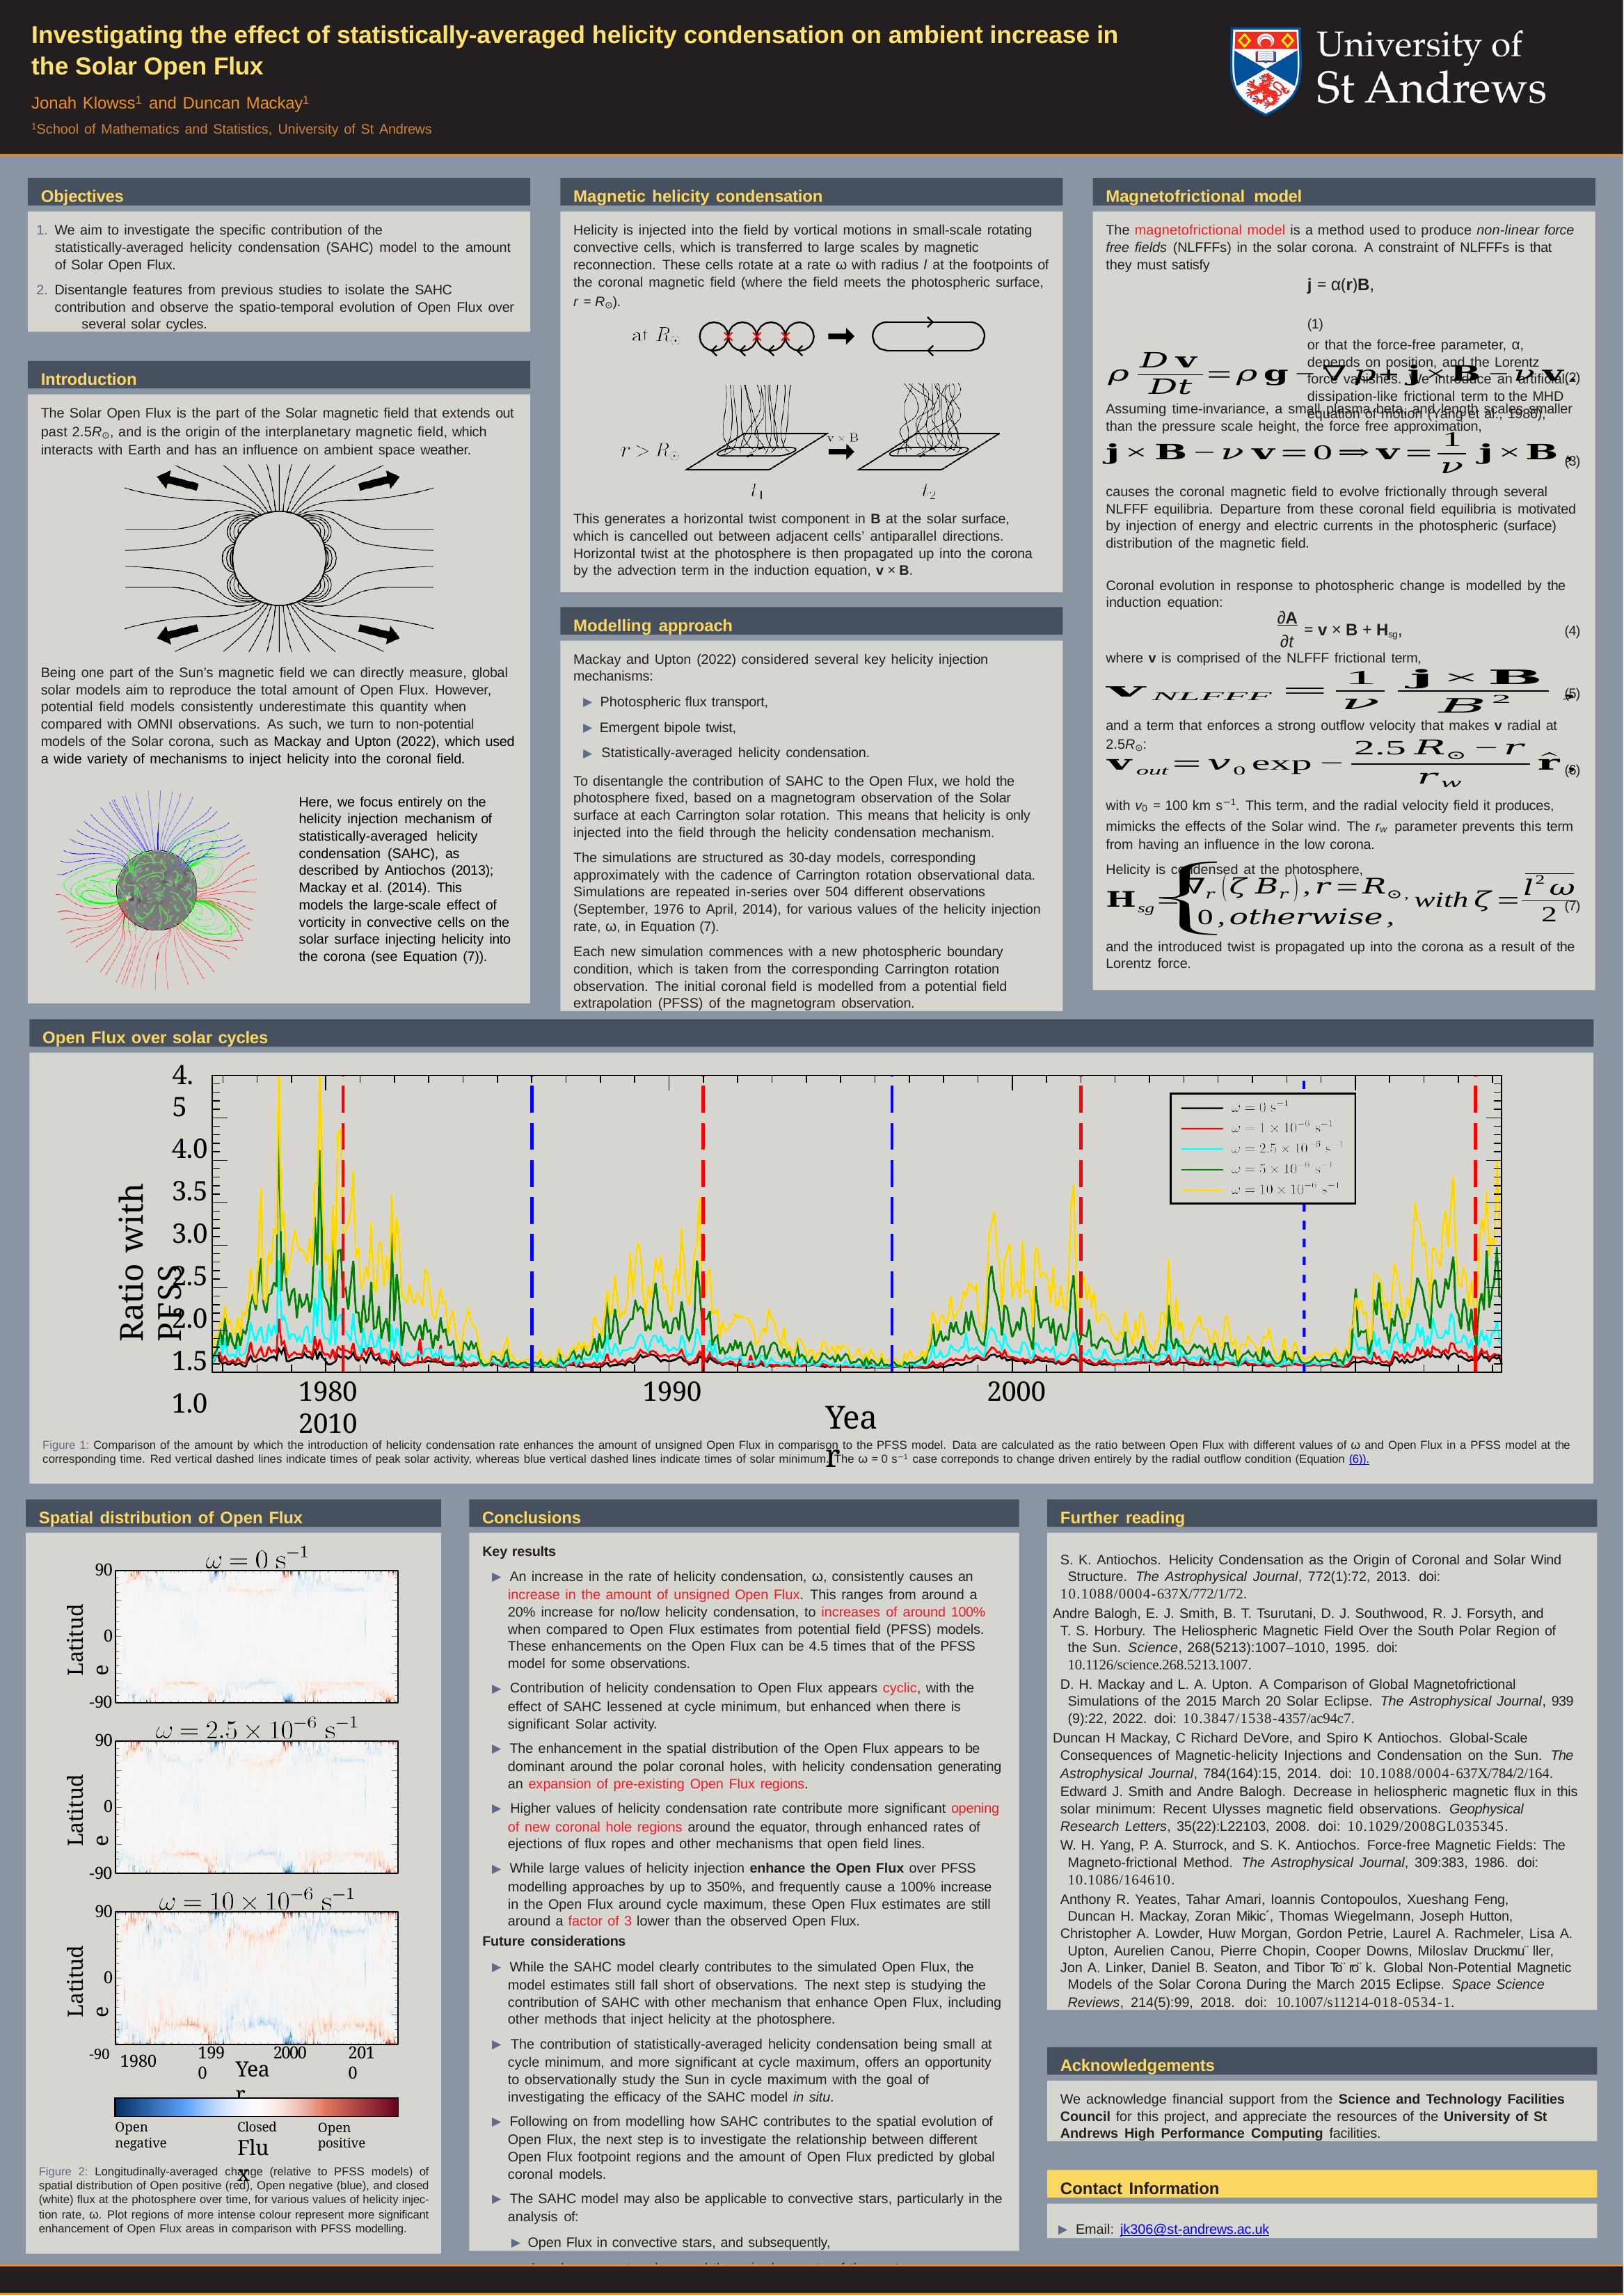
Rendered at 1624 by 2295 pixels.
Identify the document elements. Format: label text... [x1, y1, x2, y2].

text_box Assuming time-invariance, a small plasma beta, and length scales smaller than the pressure scale height, the force free approximation, [1106, 397, 1577, 434]
text_box We acknowledge financial support from the Science and Technology Facilities Council for this project, and appreciate the resources of the University of St Andrews High Performance Computing facilities. [1047, 2080, 1598, 2141]
text_box The magnetofrictional model is a method used to produce non-linear force free fields (NLFFFs) in the solar corona. A constraint of NLFFFs is that they must satisfy j = α(r)B, (1) or that the force-free parameter, α, depends on position, and the Lorentz force vanishes. We introduce an artificial, dissipation-like frictional term to the MHD equation of motion (Yang et al., 1986), [1106, 219, 1584, 422]
text_box Ratio with PFSS [111, 1100, 157, 1344]
text_box [560, 211, 1063, 592]
text_box Coronal evolution in response to photospheric change is modelled by the induction equation: [1106, 574, 1570, 610]
text_box S. K. Antiochos. Helicity Condensation as the Origin of Coronal and Solar Wind Structure. The Astrophysical Journal, 772(1):72, 2013. doi: 10.1088/0004-637X/772/1/72. Andre Balogh, E. J. Smith, B. T. Tsurutani, D. J. Southwood, R. J. Forsyth, and T. S. Horbury. The Heliospheric Magnetic Field Over the South Polar Region of the Sun. Science, 268(5213):1007–1010, 1995. doi: 10.1126/science.268.5213.1007. D. H. Mackay and L. A. Upton. A Comparison of Global Magnetofrictional Simulations of the 2015 March 20 Solar Eclipse. The Astrophysical Journal, 939 (9):22, 2022. doi: 10.3847/1538-4357/ac94c7. Duncan H Mackay, C Richard DeVore, and Spiro K Antiochos. Global-Scale Consequences of Magnetic-helicity Injections and Condensation on the Sun. The Astrophysical Journal, 784(164):15, 2014. doi: 10.1088/0004-637X/784/2/164. Edward J. Smith and Andre Balogh. Decrease in heliospheric magnetic flux in this solar minimum: Recent Ulysses magnetic field observations. Geophysical Research Letters, 35(22):L22103, 2008. doi: 10.1029/2008GL035345. W. H. Yang, P. A. Sturrock, and S. K. Antiochos. Force-free Magnetic Fields: The Magneto-frictional Method. The Astrophysical Journal, 309:383, 1986. doi: 10.1086/164610. Anthony R. Yeates, Tahar Amari, Ioannis Contopoulos, Xueshang Feng, Duncan H. Mackay, Zoran Mikic´, Thomas Wiegelmann, Joseph Hutton, Christopher A. Lowder, Huw Morgan, Gordon Petrie, Laurel A. Rachmeler, Lisa A. Upton, Aurelien Canou, Pierre Chopin, Cooper Downs, Miloslav Druckmu¨ ller, Jon A. Linker, Daniel B. Seaton, and Tibor To¨ ro¨ k. Global Non-Potential Magnetic Models of the Solar Corona During the March 2015 Eclipse. Space Science Reviews, 214(5):99, 2018. doi: 10.1007/s11214-018-0534-1. [1047, 1532, 1598, 2010]
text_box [0, 2264, 1623, 2295]
text_box Contact Information [1047, 2170, 1598, 2198]
text_box (3) [1564, 450, 1584, 469]
text_box where v is comprised of the NLFFF frictional term, [1106, 647, 1426, 666]
text_box We aim to investigate the specific contribution of the statistically-averaged helicity condensation (SAHC) model to the amount of Solar Open Flux. Disentangle features from previous studies to isolate the SAHC contribution and observe the spatio-temporal evolution of Open Flux over several solar cycles. [27, 211, 531, 332]
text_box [55, 463, 434, 991]
text_box 1980 1990 2000 2010 [296, 1382, 1384, 1434]
text_box (5) [1564, 683, 1584, 701]
text_box Magnetic helicity condensation [560, 177, 1063, 206]
text_box Acknowledgements [1047, 2047, 1598, 2075]
text_box Being one part of the Sun’s magnetic field we can directly measure, global solar models aim to reproduce the total amount of Open Flux. However, potential field models consistently underestimate this quantity when compared with OMNI observations. As such, we turn to non-potential models of the Solar corona, such as Mackay and Upton (2022), which used a wide variety of mechanisms to inject helicity into the coronal field. Here, we focus entirely on the helicity injection mechanism of statistically-averaged helicity condensation (SAHC), as described by Antiochos (2013); Mackay et al. (2014). This models the large-scale effect of vorticity in convective cells on the solar surface injecting helicity into the corona (see Equation (7)). [436, 662, 519, 964]
text_box Key results ▶ An increase in the rate of helicity condensation, ω, consistently causes an increase in the amount of unsigned Open Flux. This ranges from around a 20% increase for no/low helicity condensation, to increases of around 100% when compared to Open Flux estimates from potential field (PFSS) models. These enhancements on the Open Flux can be 4.5 times that of the PFSS model for some observations. ▶ Contribution of helicity condensation to Open Flux appears cyclic, with the effect of SAHC lessened at cycle minimum, but enhanced when there is significant Solar activity. ▶ The enhancement in the spatial distribution of the Open Flux appears to be dominant around the polar coronal holes, with helicity condensation generating an expansion of pre-existing Open Flux regions. ▶ Higher values of helicity condensation rate contribute more significant opening of new coronal hole regions around the equator, through enhanced rates of ejections of flux ropes and other mechanisms that open field lines. ▶ While large values of helicity injection enhance the Open Flux over PFSS modelling approaches by up to 350%, and frequently cause a 100% increase in the Open Flux around cycle maximum, these Open Flux estimates are still around a factor of 3 lower than the observed Open Flux. [482, 1540, 1008, 1928]
text_box (4) [1564, 619, 1584, 639]
text_box with v0 = 100 km s−1. This term, and the radial velocity field it produces, mimicks the effects of the Solar wind. The rw parameter prevents this term from having an influence in the low corona. Helicity is condensed at the photosphere, [1103, 791, 1581, 878]
text_box Open Flux over solar cycles [29, 1019, 1594, 1047]
text_box and a term that enforces a strong outflow velocity that makes v radial at 2.5R⊙: [1103, 714, 1563, 753]
text_box Further reading [1047, 1499, 1598, 1527]
text_box Year [824, 1466, 892, 1474]
text_box [1239, 342, 1279, 381]
text_box Year [824, 1395, 892, 1434]
text_box This generates a horizontal twist component in B at the solar surface, which is cancelled out between adjacent cells’ antiparallel directions. Horizontal twist at the photosphere is then propagated up into the corona by the advection term in the induction equation, v × B. [573, 508, 1037, 578]
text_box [156, 1546, 357, 1911]
text_box = v × B + Hsg, [1301, 616, 1417, 640]
text_box [27, 394, 530, 1003]
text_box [211, 1073, 1504, 1374]
text_box (2) [1564, 367, 1584, 386]
text_box 4.5 4.0 3.5 3.0 2.5 2.0 1.5 1.0 [170, 1046, 208, 1419]
text_box and the introduced twist is propagated up into the corona as a result of the Lorentz force. [1106, 935, 1579, 971]
text_box Magnetofrictional model [1092, 177, 1595, 206]
text_box Spatial distribution of Open Flux [26, 1499, 441, 1527]
text_box (7) [1564, 894, 1584, 914]
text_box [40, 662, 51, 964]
text_box Mackay and Upton (2022) considered several key helicity injection mechanisms: ▶ Photospheric flux transport, ▶ Emergent bipole twist, ▶ Statistically-averaged helicity condensation. To disentangle the contribution of SAHC to the Open Flux, we hold the photosphere fixed, based on a magnetogram observation of the Solar surface at each Carrington solar rotation. This means that helicity is only injected into the field through the helicity condensation mechanism. The simulations are structured as 30-day models, corresponding approximately with the cadence of Carrington rotation observational data. Simulations are repeated in-series over 504 different observations (September, 1976 to April, 2014), for various values of the helicity injection rate, ω, in Equation (7). Each new simulation commences with a new photospheric boundary condition, which is taken from the corresponding Carrington rotation observation. The initial coronal field is modelled from a potential field extrapolation (PFSS) of the magnetogram observation. [560, 640, 1063, 1011]
text_box Modelling approach [560, 607, 1063, 635]
picture [114, 2097, 399, 2118]
text_box [1092, 211, 1595, 990]
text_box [0, 0, 1623, 162]
text_box ∂A [1277, 604, 1300, 628]
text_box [25, 1532, 442, 2254]
text_box Objectives [27, 177, 531, 206]
text_box [29, 1052, 1594, 1484]
text_box (6) [1564, 759, 1584, 778]
text_box Figure 1: Comparison of the amount by which the introduction of helicity condensation rate enhances the amount of unsigned Open Flux in comparison to the PFSS model. Data are calculated as the ratio between Open Flux with different values of ω and Open Flux in a PFSS model at the corresponding time. Red vertical dashed lines indicate times of peak solar activity, whereas blue vertical dashed lines indicate times of solar minimum. The ω = 0 s−1 case correponds to change driven entirely by the radial outflow condition (Equation (6)). [38, 1434, 1585, 1466]
text_box The Solar Open Flux is the part of the Solar magnetic field that extends out past 2.5R⊙, and is the origin of the interplanetary magnetic field, which interacts with Earth and has an influence on ambient space weather. [38, 402, 521, 458]
text_box ▶ Email: jk306@st-andrews.ac.uk [1047, 2203, 1598, 2239]
text_box Introduction [27, 360, 531, 389]
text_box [621, 315, 1001, 499]
text_box Helicity is injected into the field by vortical motions in small-scale rotating convective cells, which is transferred to large scales by magnetic reconnection. These cells rotate at a rate ω with radius l at the footpoints of the coronal magnetic field (where the field meets the photospheric surface, r = R⊙). [570, 219, 1054, 310]
text_box causes the coronal magnetic field to evolve frictionally through several NLFFF equilibria. Departure from these coronal field equilibria is motivated by injection of energy and electric currents in the photospheric (surface) distribution of the magnetic field. [1106, 481, 1582, 551]
text_box [469, 1532, 1019, 2251]
text_box Conclusions [469, 1499, 1019, 1527]
text_box ∂t [1280, 628, 1296, 647]
text_box Future considerations ▶ While the SAHC model clearly contributes to the simulated Open Flux, the model estimates still fall short of observations. The next step is studying the contribution of SAHC with other mechanism that enhance Open Flux, including other methods that inject helicity at the photosphere. ▶ The contribution of statistically-averaged helicity condensation being small at cycle minimum, and more significant at cycle maximum, offers an opportunity to observationally study the Sun in cycle maximum with the goal of investigating the efficacy of the SAHC model in situ. ▶ Following on from modelling how SAHC contributes to the spatial evolution of Open Flux, the next step is to investigate the relationship between different Open Flux footpoint regions and the amount of Open Flux predicted by global coronal models. ▶ The SAHC model may also be applicable to convective stars, particularly in the analysis of: ▶ Open Flux in convective stars, and subsequently, ▶ Angular momentum loss and the spin-down rate of these stars. [482, 1928, 1008, 2264]
